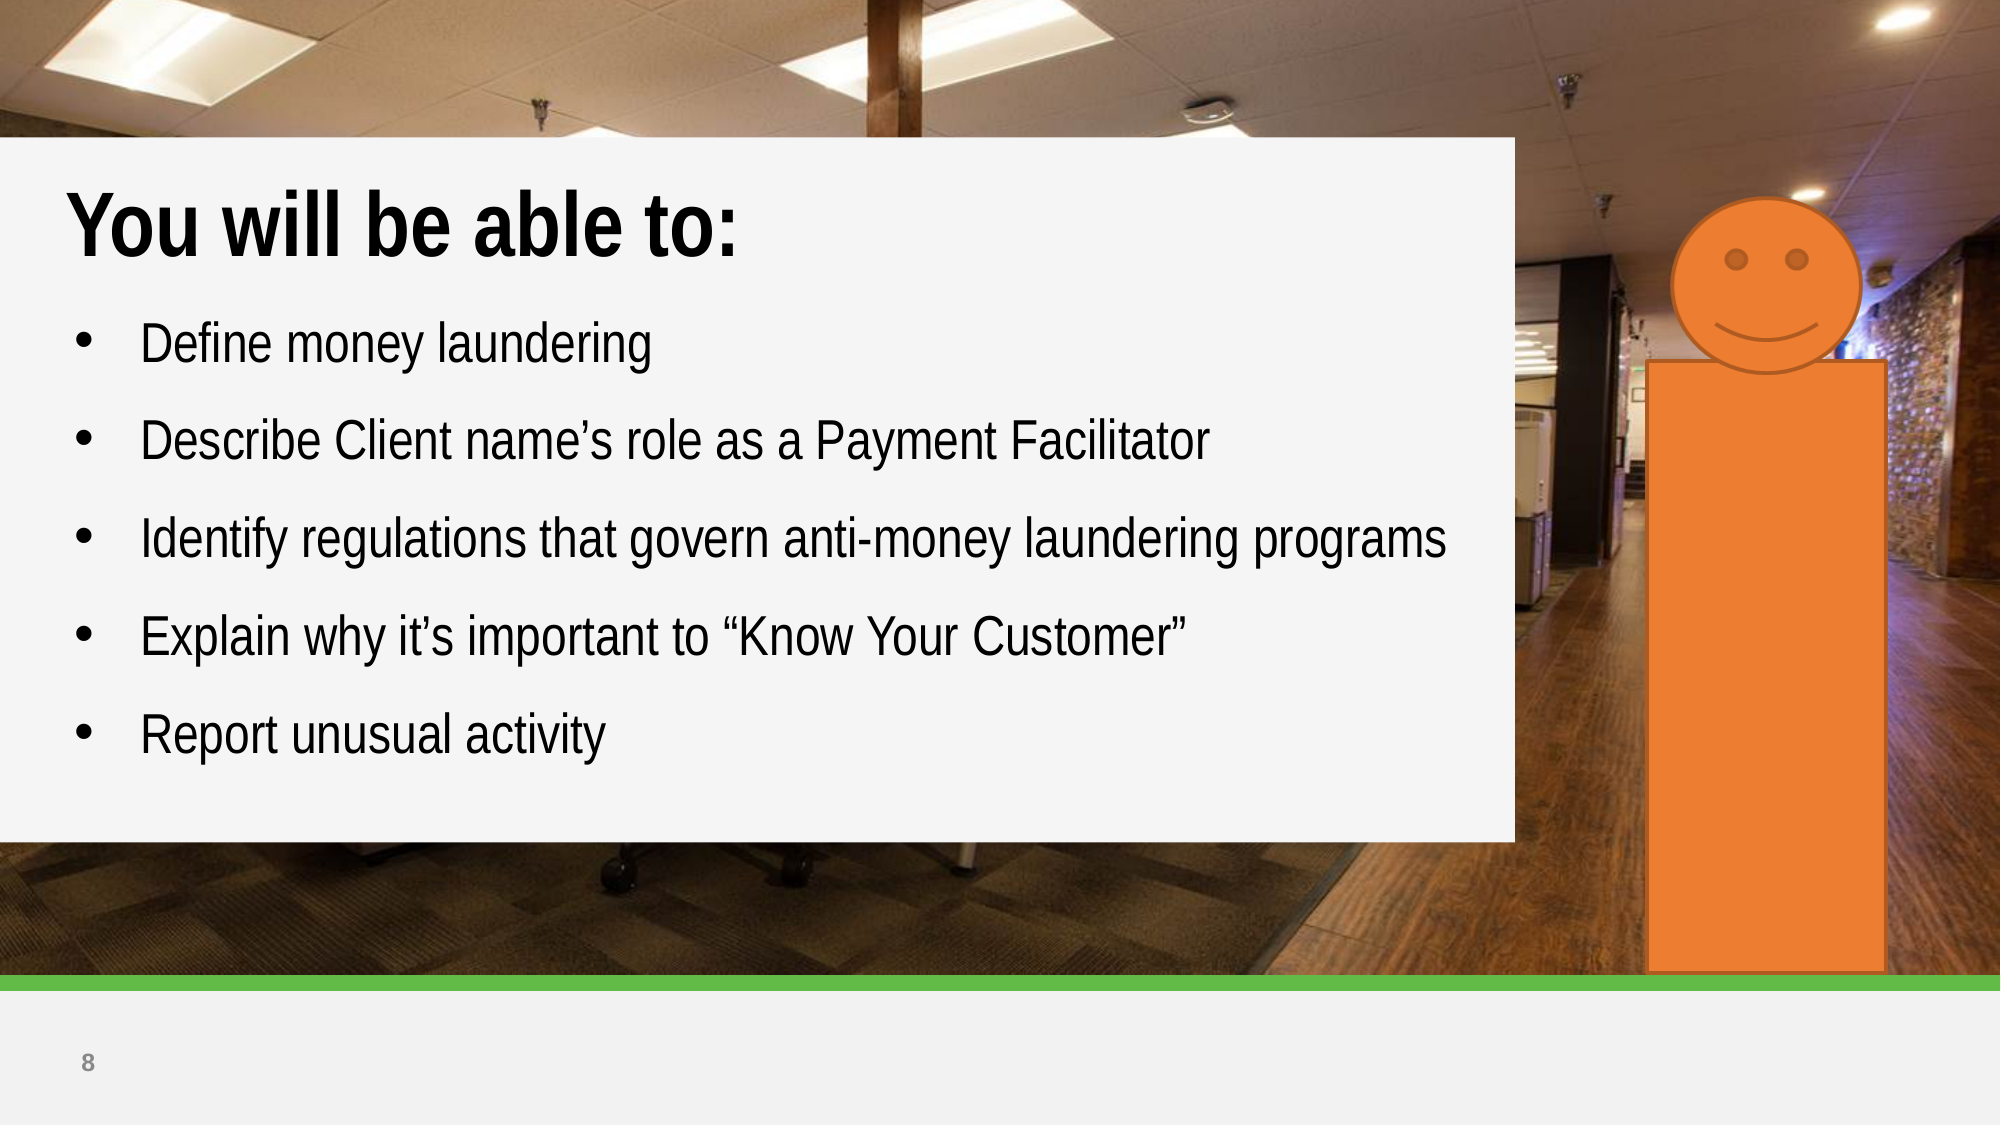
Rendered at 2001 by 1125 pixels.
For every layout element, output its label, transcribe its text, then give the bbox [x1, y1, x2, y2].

list Define money laundering Describe Client name’s role as a Payment Facilitator Identify regulations that govern anti-money laundering programs Explain why it’s important to “Know Your Customer” Report unusual activity [50, 281, 1475, 959]
slide_number 8 [81, 1031, 238, 1092]
picture [0, 0, 2000, 976]
text_box [0, 135, 1517, 844]
title You will be able to: [50, 181, 1975, 292]
